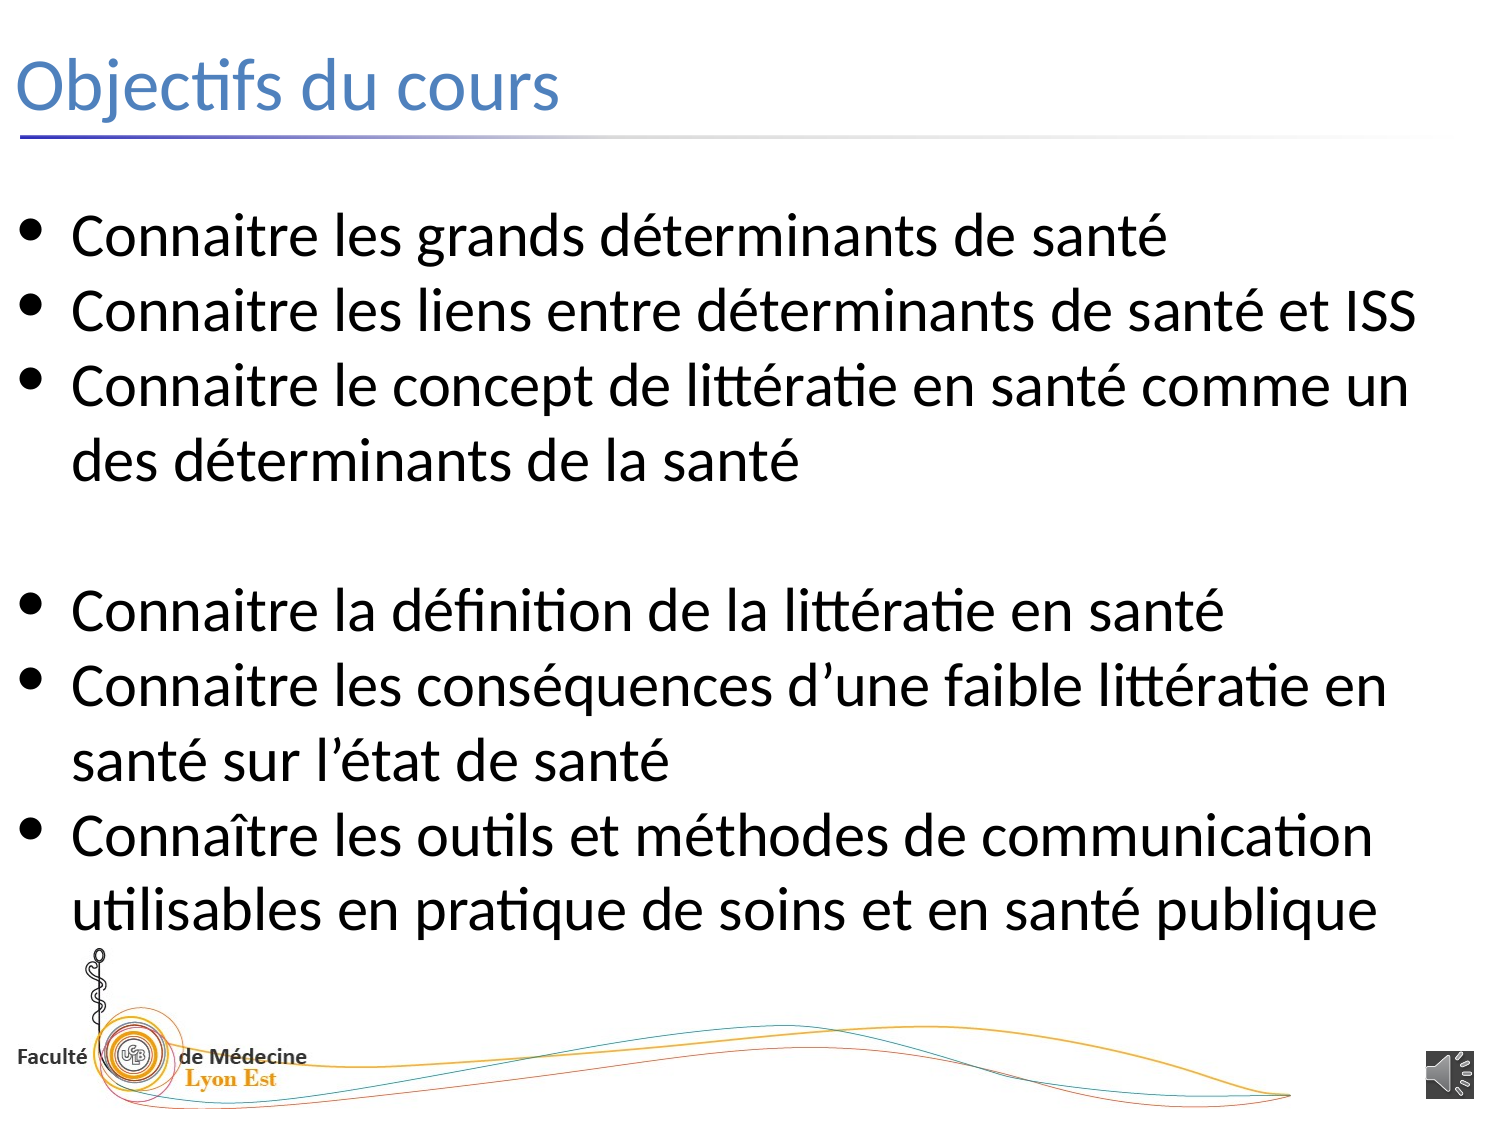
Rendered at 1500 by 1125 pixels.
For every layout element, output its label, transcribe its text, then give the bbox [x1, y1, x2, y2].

picture [1424, 1049, 1476, 1101]
title Objectifs du cours [12, 35, 1488, 224]
text_box [17, 948, 1291, 1109]
text_box Connaitre les grands déterminants de santé Connaitre les liens entre déterminants de santé et ISS Connaitre le concept de littératie en santé comme un des déterminants de la santé Connaitre la définition de la littératie en santé Connaitre les conséquences d’une faible littératie en santé sur l’état de santé Connaître les outils et méthodes de communication utilisables en pratique de soins et en santé publique [12, 193, 1485, 944]
